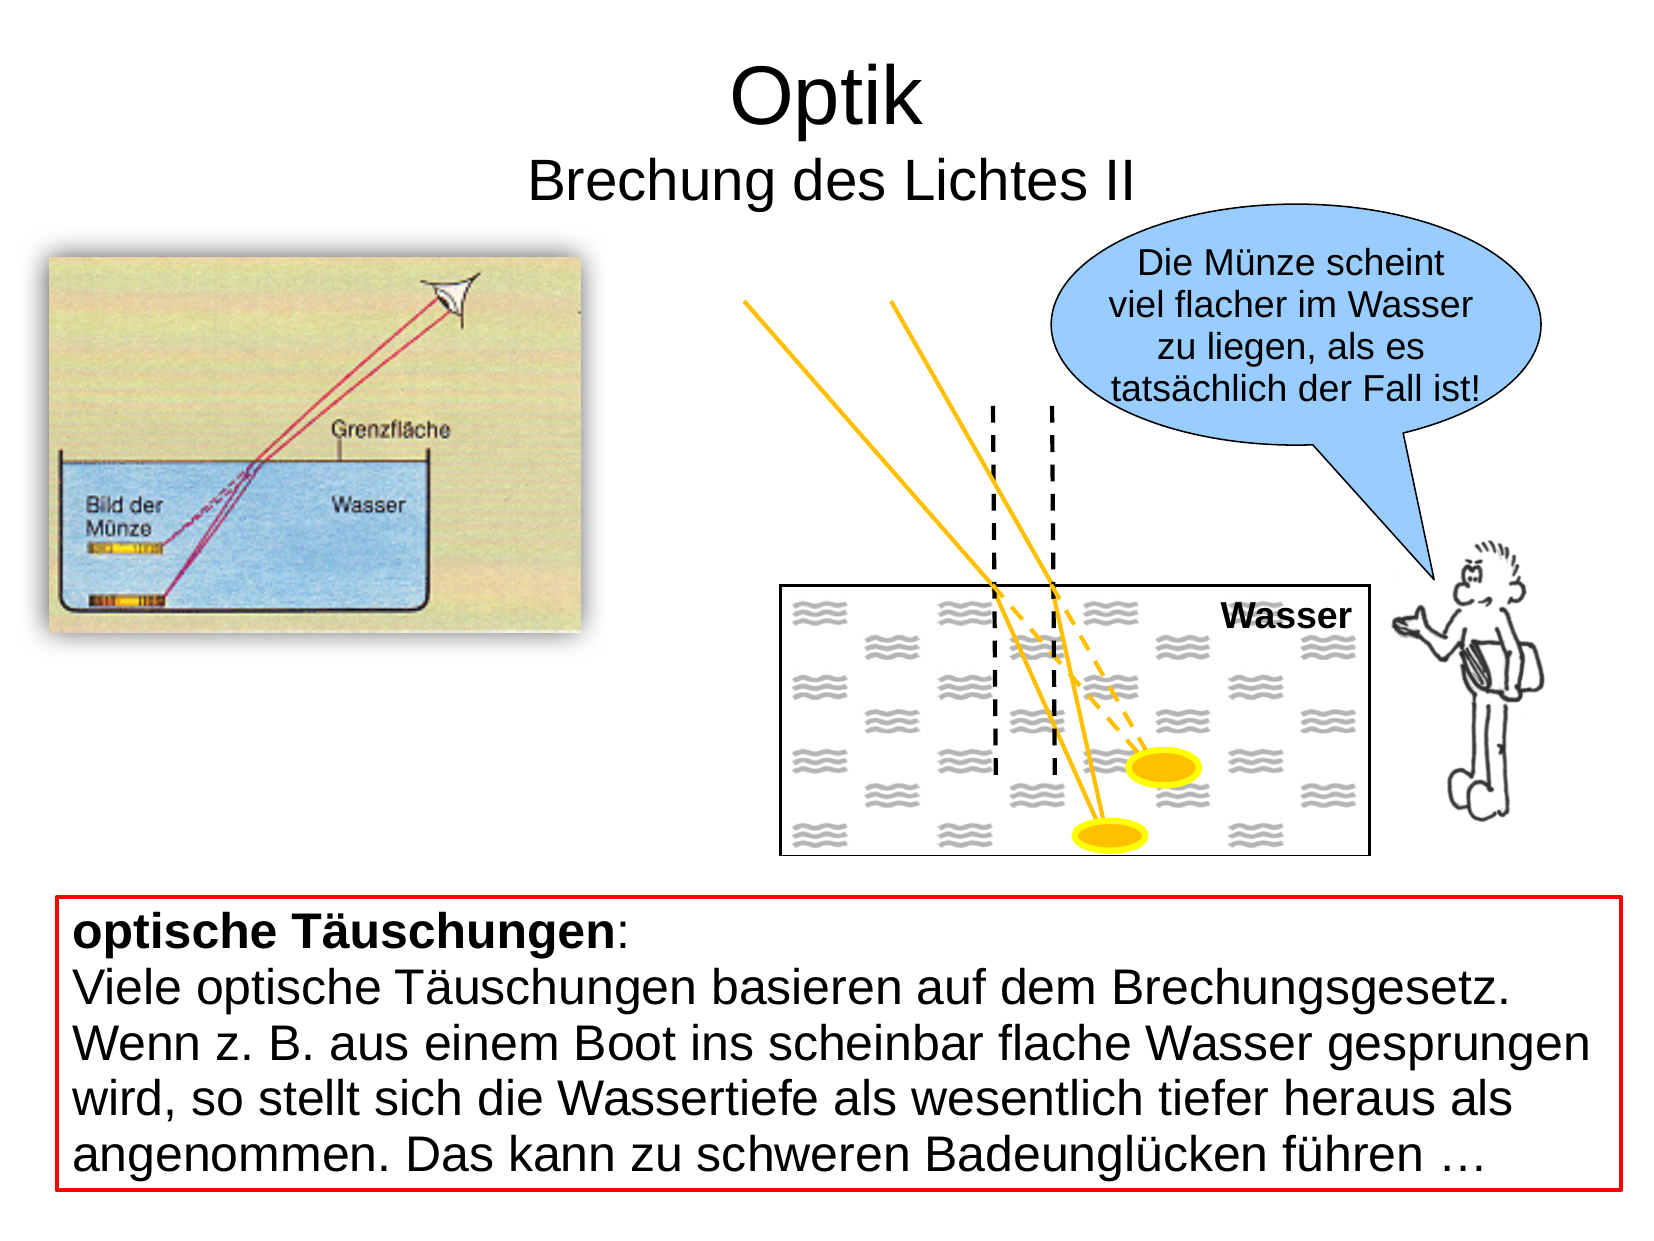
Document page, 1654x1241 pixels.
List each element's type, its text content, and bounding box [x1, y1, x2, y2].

title Optik [82, 0, 1571, 190]
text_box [890, 300, 1055, 590]
text_box optische Täuschungen: Viele optische Täuschungen basieren auf dem Brechungsgesetz. Wenn z. B. aus einem Boot ins scheinbar flache Wasser gesprungen wird, so stellt sich die Wassertiefe als wesentlich tiefer heraus als angenommen. Das kann zu schweren Badeunglücken führen … [57, 896, 1621, 1191]
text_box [1051, 759, 1111, 852]
picture [1391, 535, 1548, 824]
picture [779, 584, 1371, 857]
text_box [992, 769, 997, 786]
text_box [1051, 405, 1056, 583]
picture [48, 257, 582, 633]
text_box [991, 598, 1045, 762]
text_box Die Münze scheint viel flacher im Wasser zu liegen, als es tatsächlich der Fall ist! [1056, 204, 1542, 534]
text_box Brechung des Lichtes II [88, 120, 1577, 237]
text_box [743, 300, 889, 590]
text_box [992, 770, 1046, 851]
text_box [1116, 758, 1146, 762]
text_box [1050, 584, 1146, 751]
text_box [1051, 759, 1056, 786]
